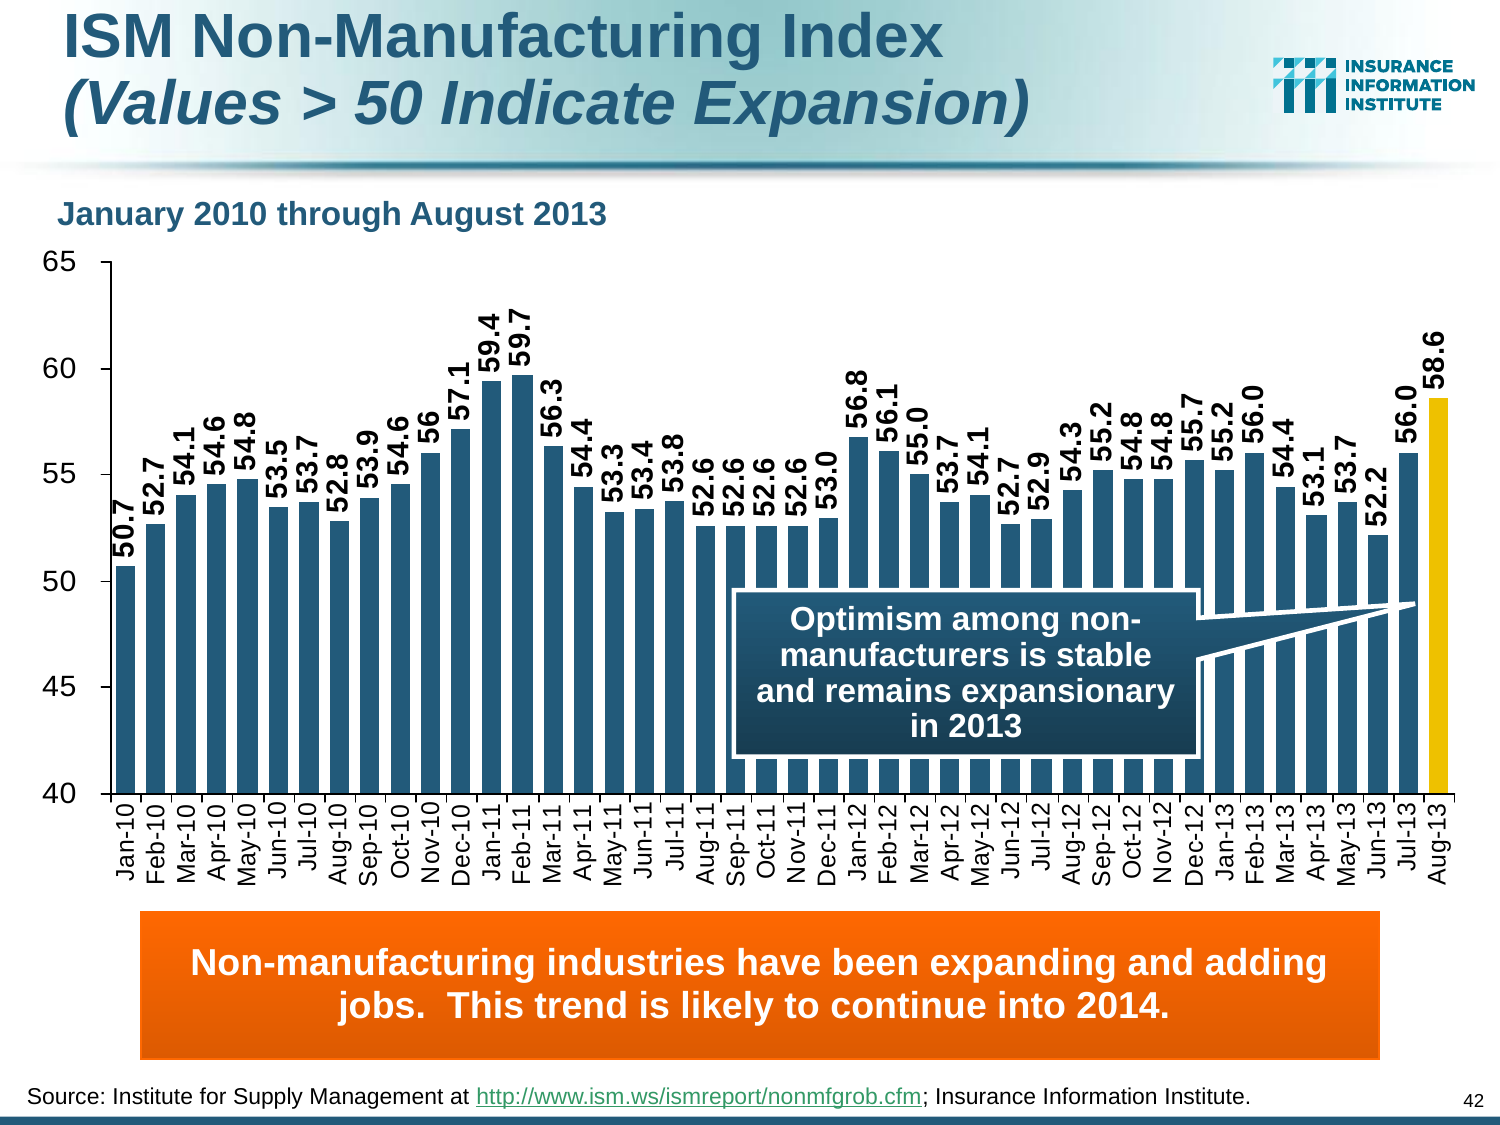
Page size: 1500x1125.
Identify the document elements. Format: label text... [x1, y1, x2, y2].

text_box Non-manufacturing industries have been expanding and adding jobs. This trend is likely to continue into 2014. [141, 912, 1379, 1059]
text_box Source: Institute for Supply Management at http://www.ism.ws/ismreport/nonmfgrob.cfm; Insurance Information Institute. [0, 1085, 1434, 1125]
picture [0, 0, 1500, 189]
text_box January 2010 through August 2013 [56, 196, 1406, 227]
text_box ISM Non-Manufacturing Index (Values > 50 Indicate Expansion) [56, 0, 1271, 142]
slide_number 42 [1410, 1091, 1485, 1112]
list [29, 229, 1469, 900]
